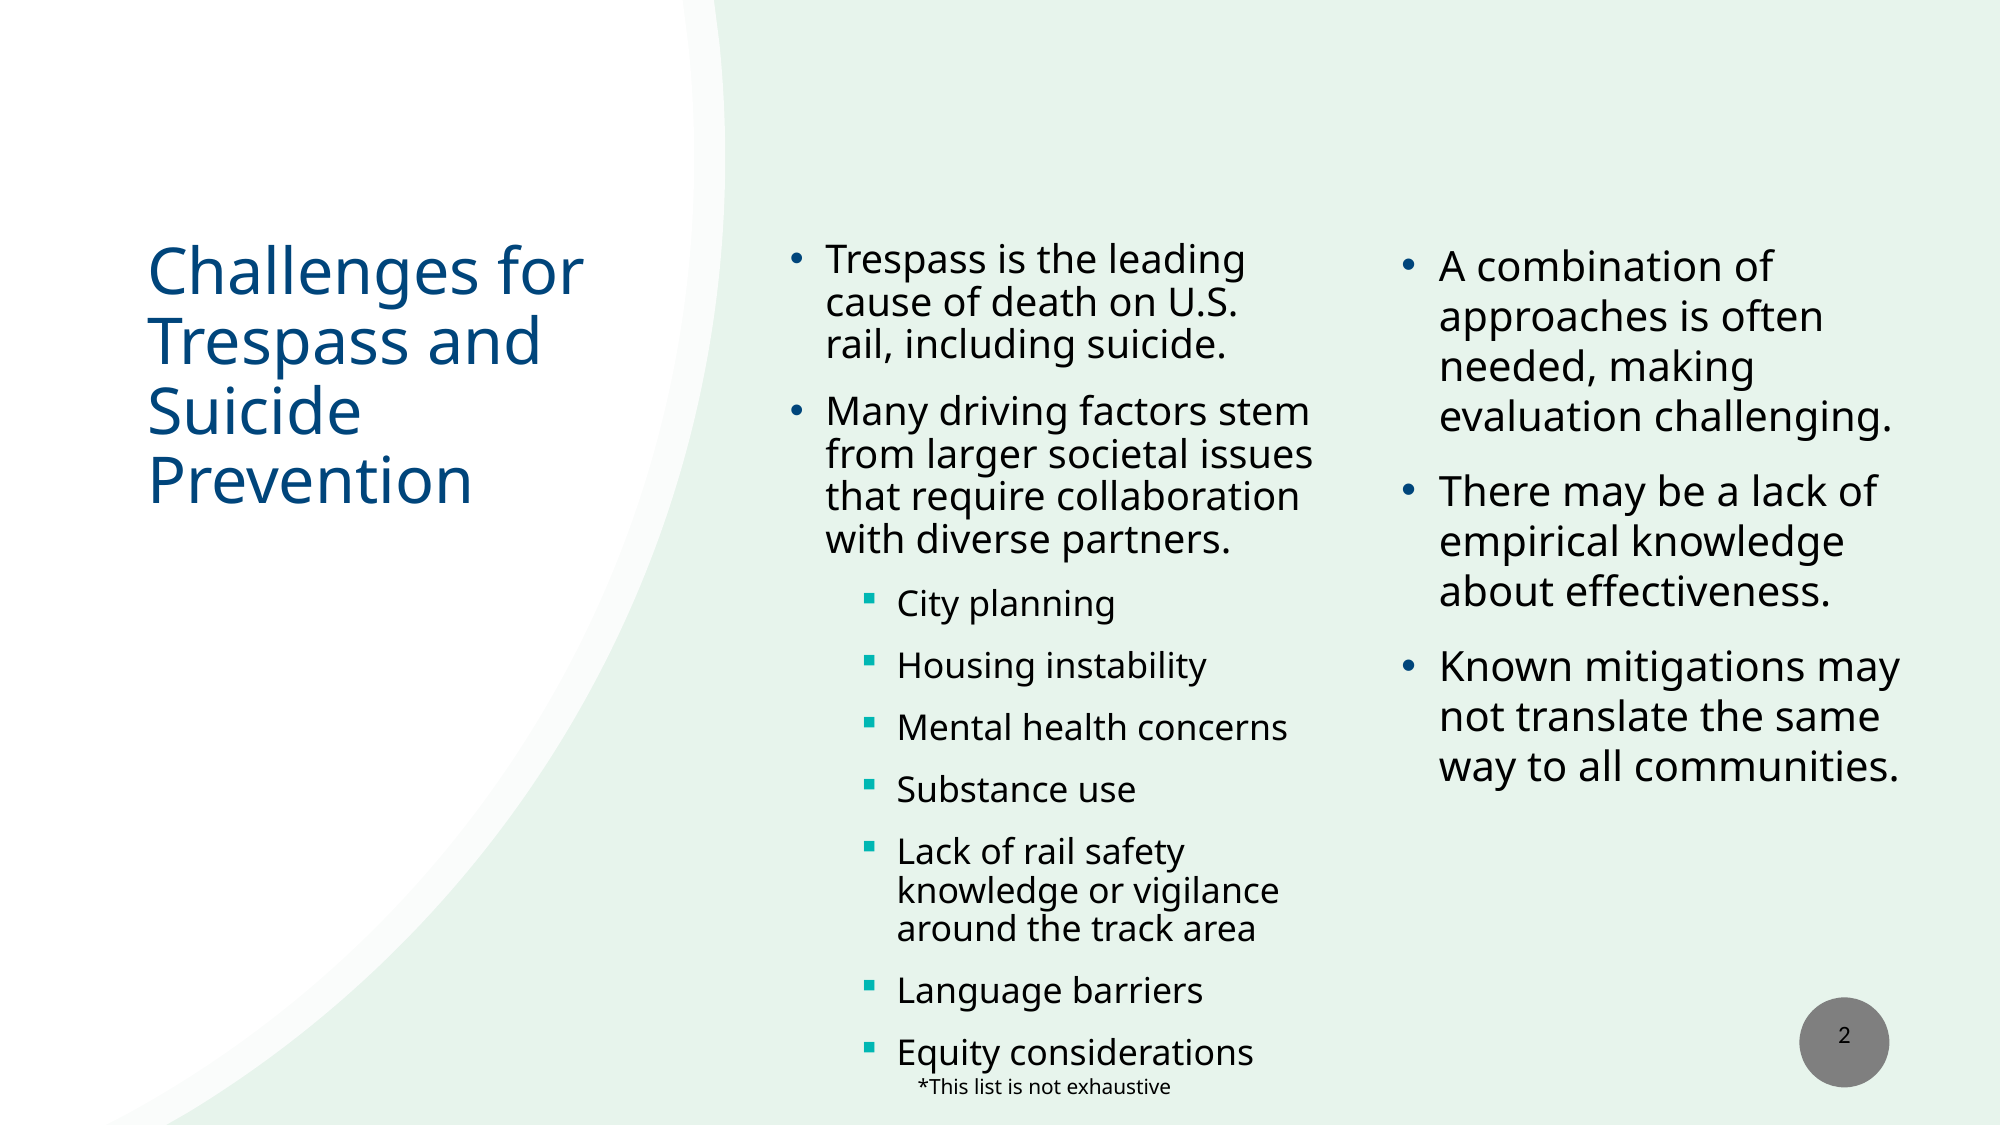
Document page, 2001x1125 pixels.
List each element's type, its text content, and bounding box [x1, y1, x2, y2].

text_box [0, 0, 696, 1125]
title Challenges for Trespass and Suicide Prevention [131, 231, 603, 581]
list A combination of approaches is often needed, making evaluation challenging. There may be a lack of empirical knowledge about effectiveness. Known mitigations may not translate the same way to all communities. [1386, 231, 1930, 948]
list Trespass is the leading cause of death on U.S. rail, including suicide. Many driving factors stem from larger societal issues that require collaboration with diverse partners. City planning Housing instability Mental health concerns Substance use Lack of rail safety knowledge or vigilance around the track area Language barriers Equity considerations [774, 231, 1333, 1088]
text_box *This list is not exhaustive [903, 1066, 1192, 1107]
text_box [110, 0, 727, 1125]
slide_number 2 [1799, 997, 1890, 1088]
